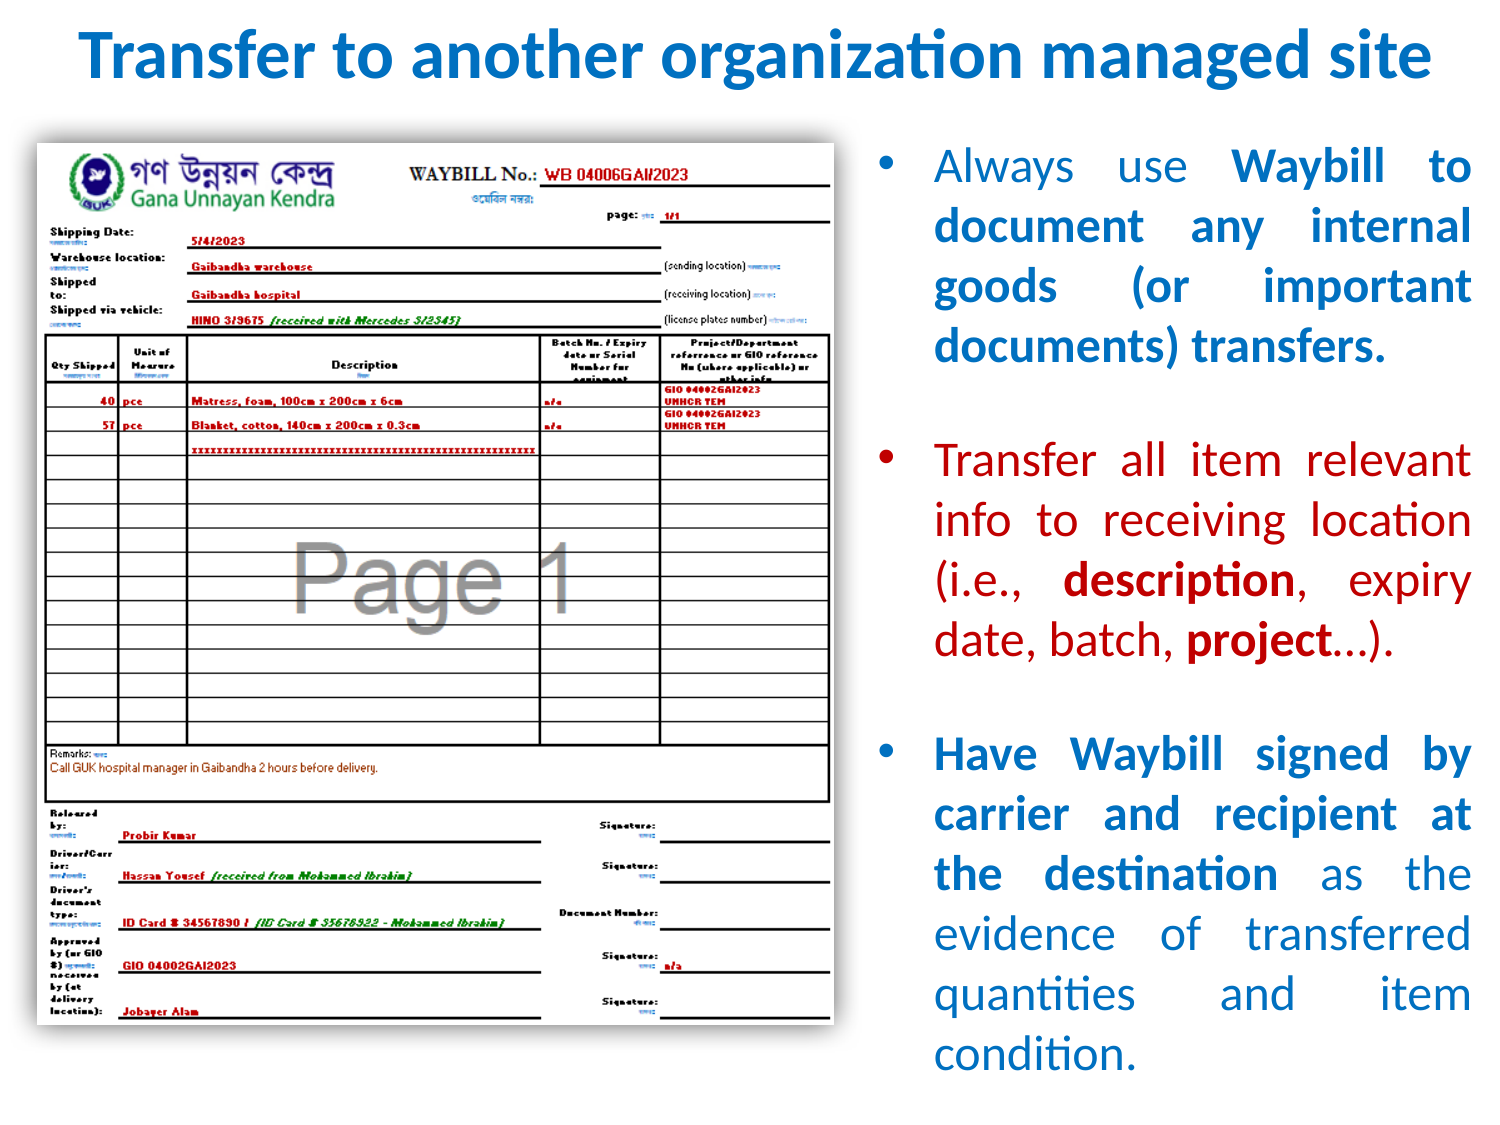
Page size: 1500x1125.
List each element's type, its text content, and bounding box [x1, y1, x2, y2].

list Always use Waybill to document any internal goods (or important documents) transfers. Transfer all item relevant info to receiving location (i.e., description, expiry date, batch, project…). Have Waybill signed by carrier and recipient at the destination as the evidence of transferred quantities and item condition. [862, 125, 1488, 1088]
picture [37, 143, 835, 1026]
title Transfer to another organization managed site [0, 0, 1500, 113]
